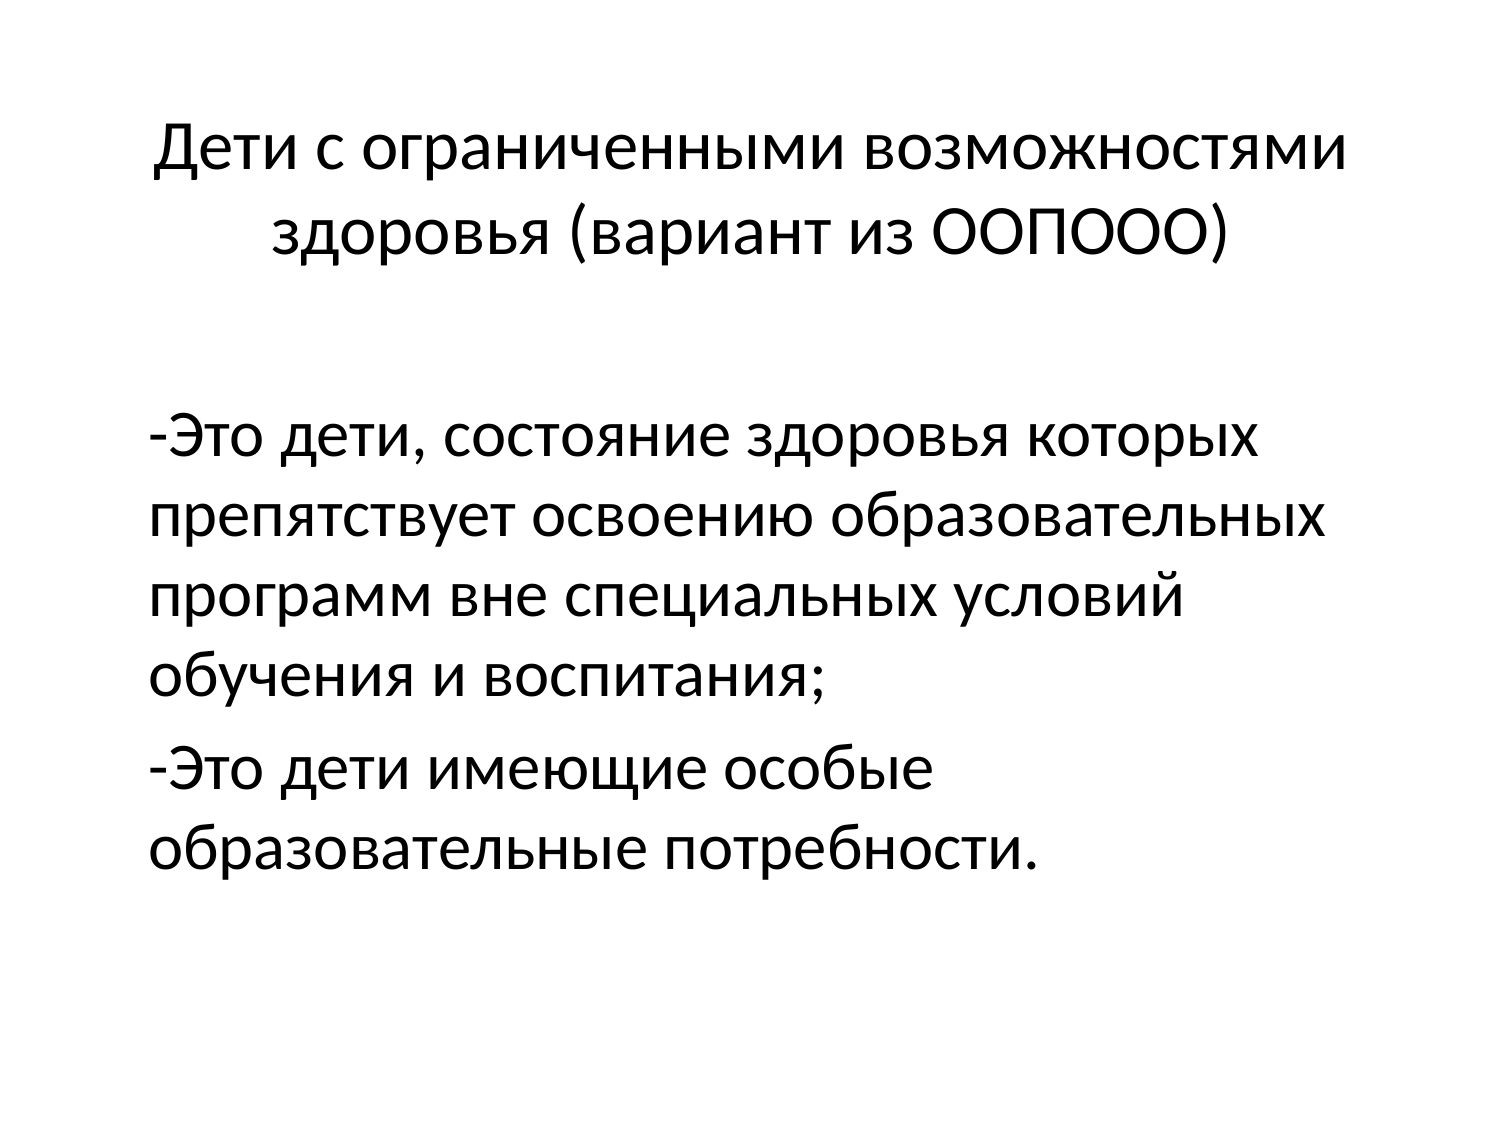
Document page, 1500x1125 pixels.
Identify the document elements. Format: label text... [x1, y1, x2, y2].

title Дети с ограниченными возможностями здоровья (вариант из ООПООО) [76, 90, 1427, 278]
list -Это дети, состояние здоровья которых препятствует освоению образовательных программ вне специальных условий обучения и воспитания; -Это дети имеющие особые образовательные потребности. [76, 382, 1427, 1125]
